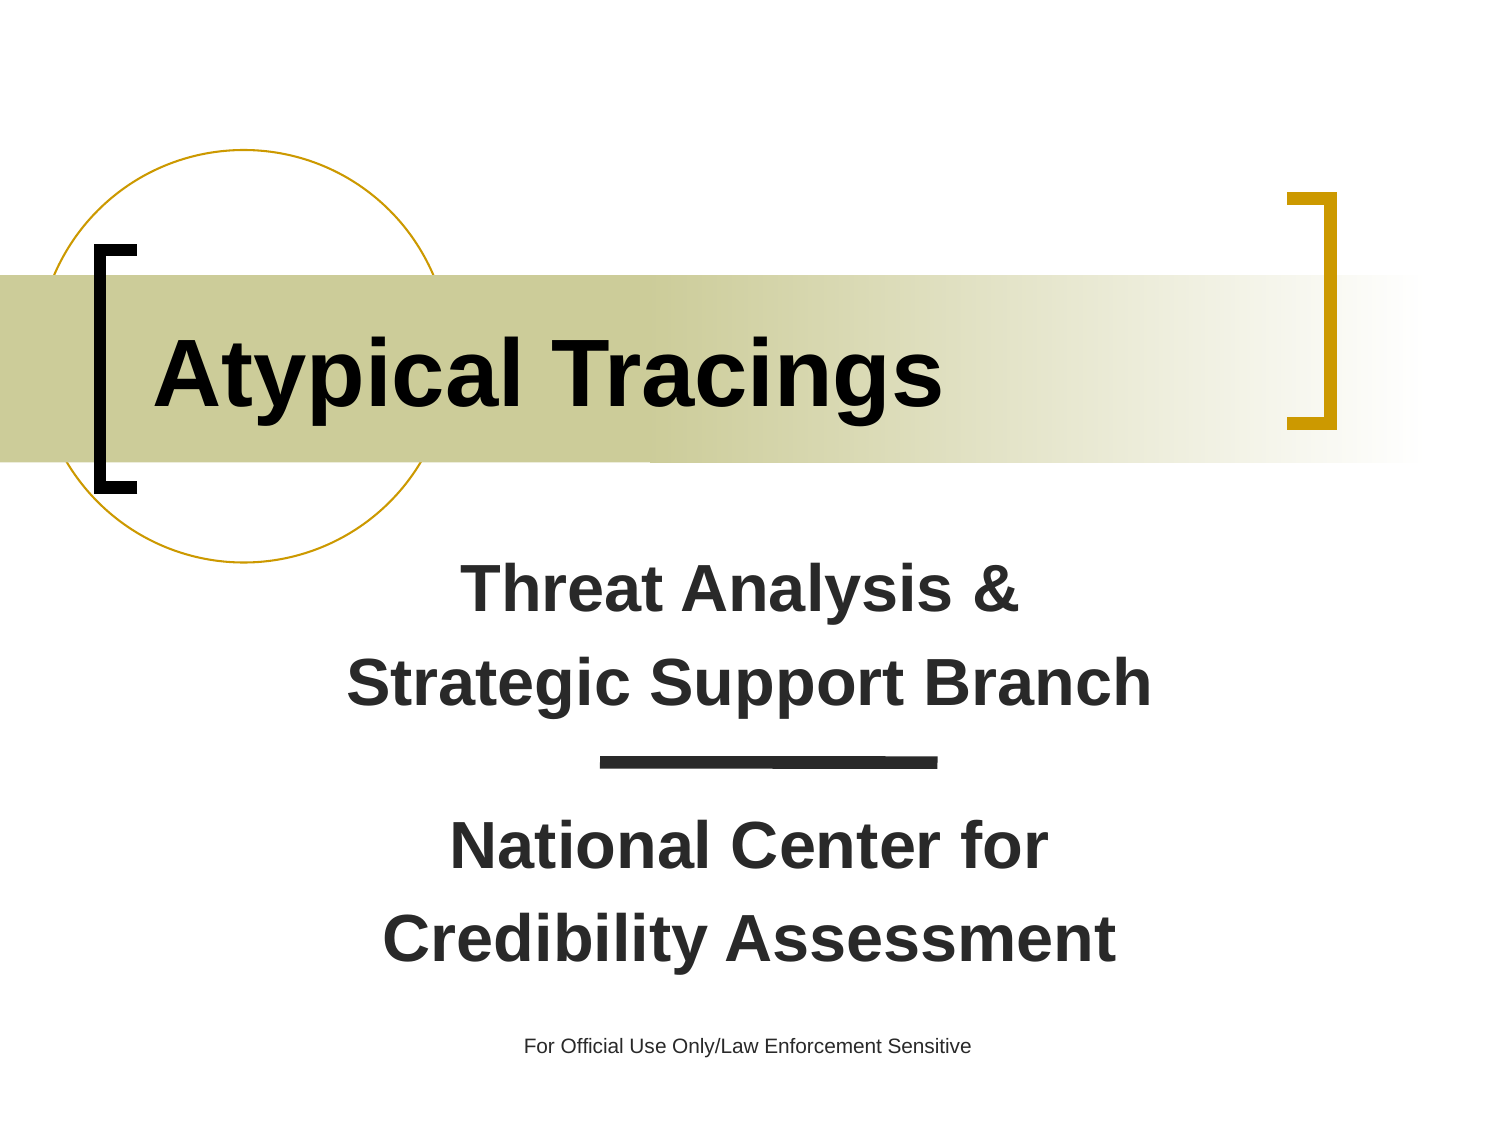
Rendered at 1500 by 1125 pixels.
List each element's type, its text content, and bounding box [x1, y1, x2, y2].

subtitle Threat Analysis & Strategic Support Branch National Center for Credibility Assessment [287, 537, 1213, 1001]
text_box For Official Use Only/Law Enforcement Sensitive [497, 1024, 998, 1100]
title Atypical Tracings [137, 236, 1301, 500]
